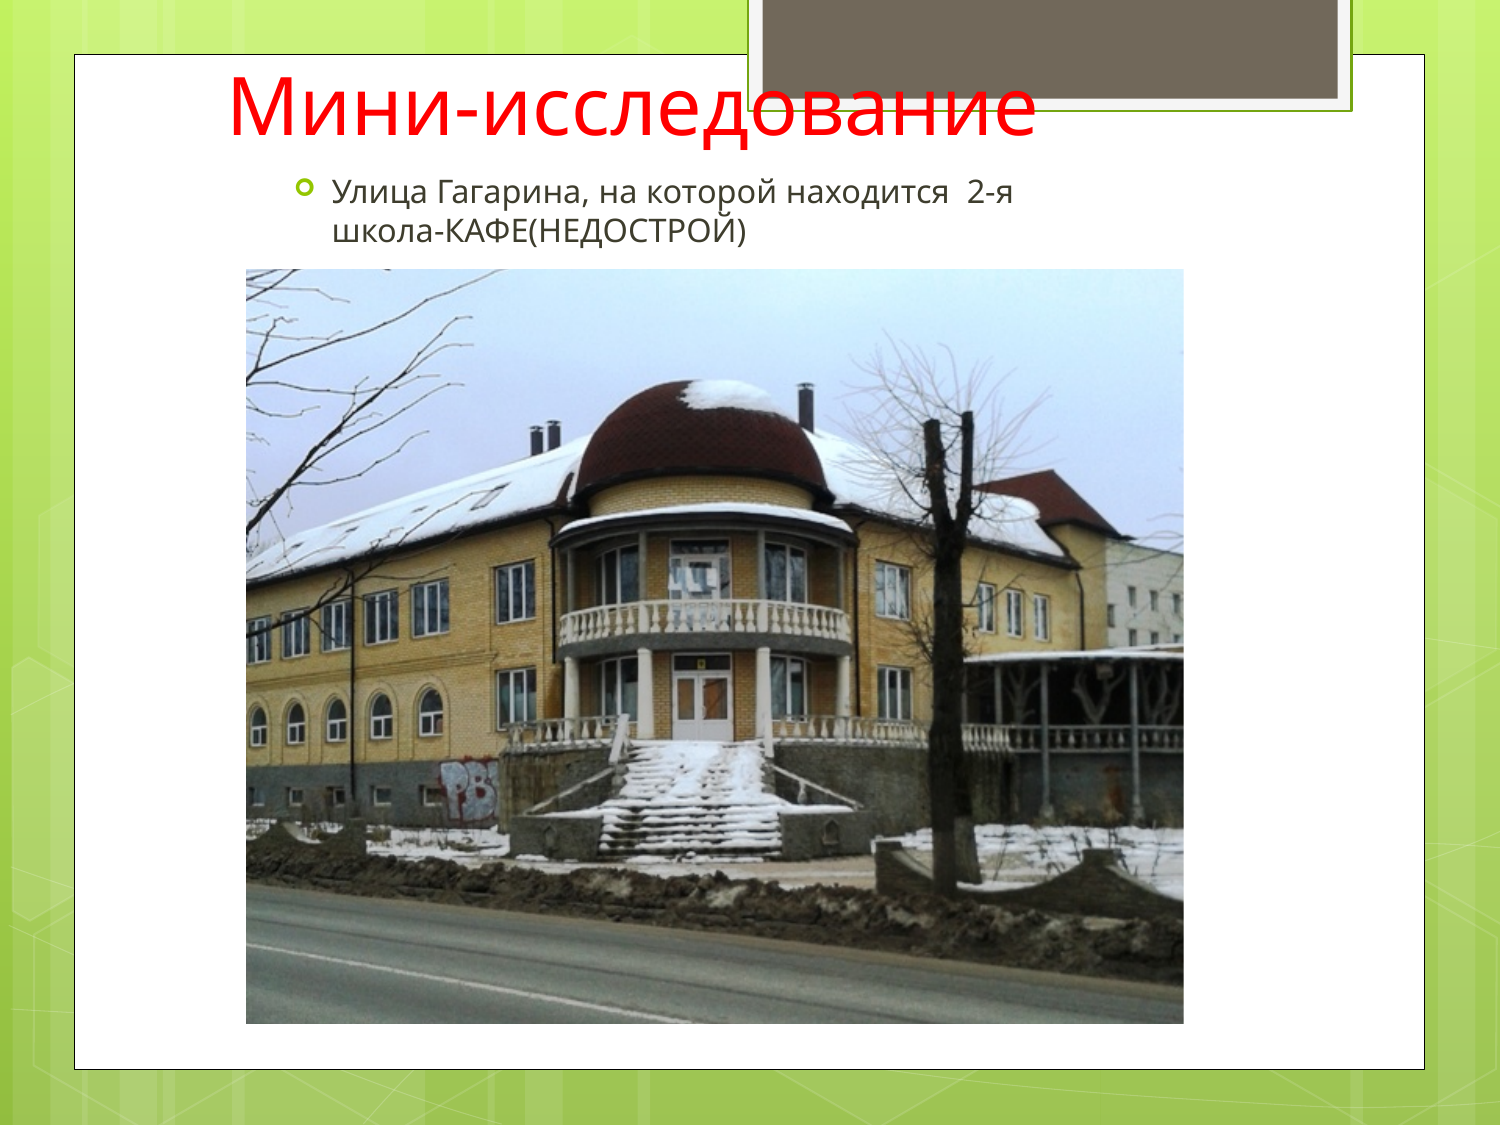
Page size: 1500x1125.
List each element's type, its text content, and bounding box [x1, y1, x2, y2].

title Мини-исследование [210, 46, 1289, 160]
list Улица Гагарина, на которой находится 2-я школа-КАФЕ(НЕДОСТРОЙ) [269, 164, 1149, 258]
picture [245, 269, 1184, 1024]
